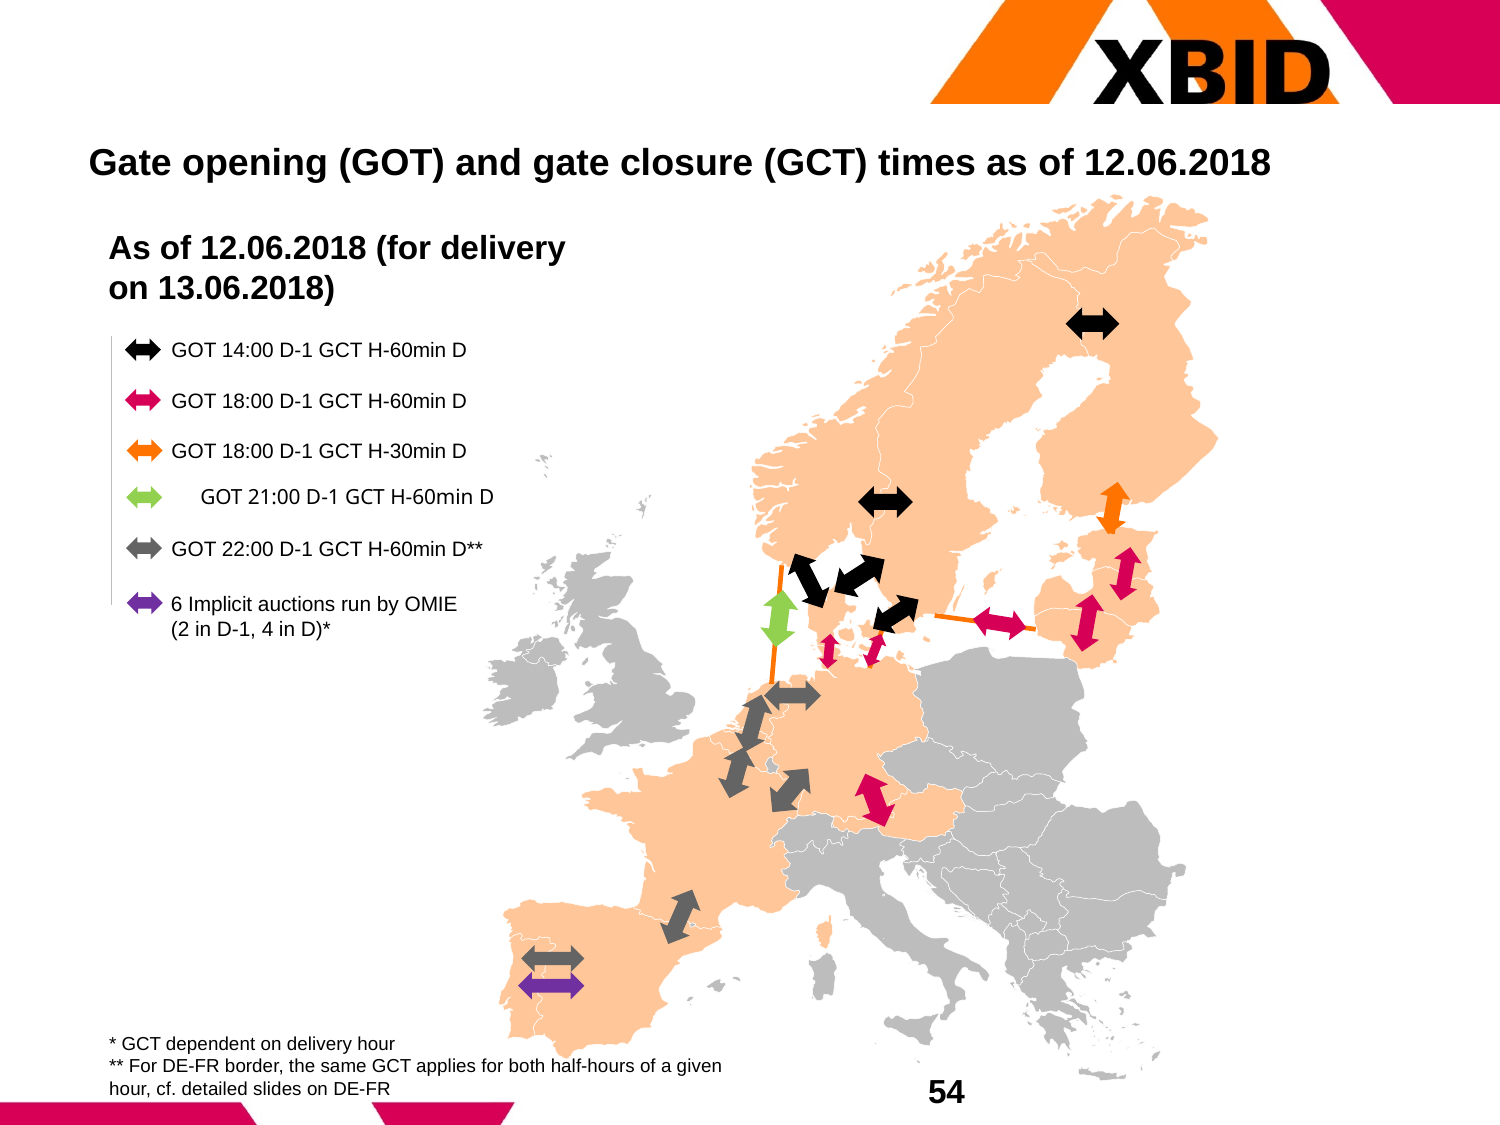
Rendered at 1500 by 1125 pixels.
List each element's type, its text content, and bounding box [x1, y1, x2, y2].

slide_number 54 [928, 1089, 1022, 1111]
title Gate opening (GOT) and gate closure (GCT) times as of 12.06.2018 [88, 138, 1409, 234]
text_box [482, 193, 1219, 1082]
picture [0, 1100, 533, 1125]
text_box * GCT dependent on delivery hour ** For DE-FR border, the same GCT applies for both half-hours of a given hour, cf. detailed slides on DE-FR [109, 1031, 732, 1099]
picture [922, 0, 1500, 104]
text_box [107, 226, 477, 642]
